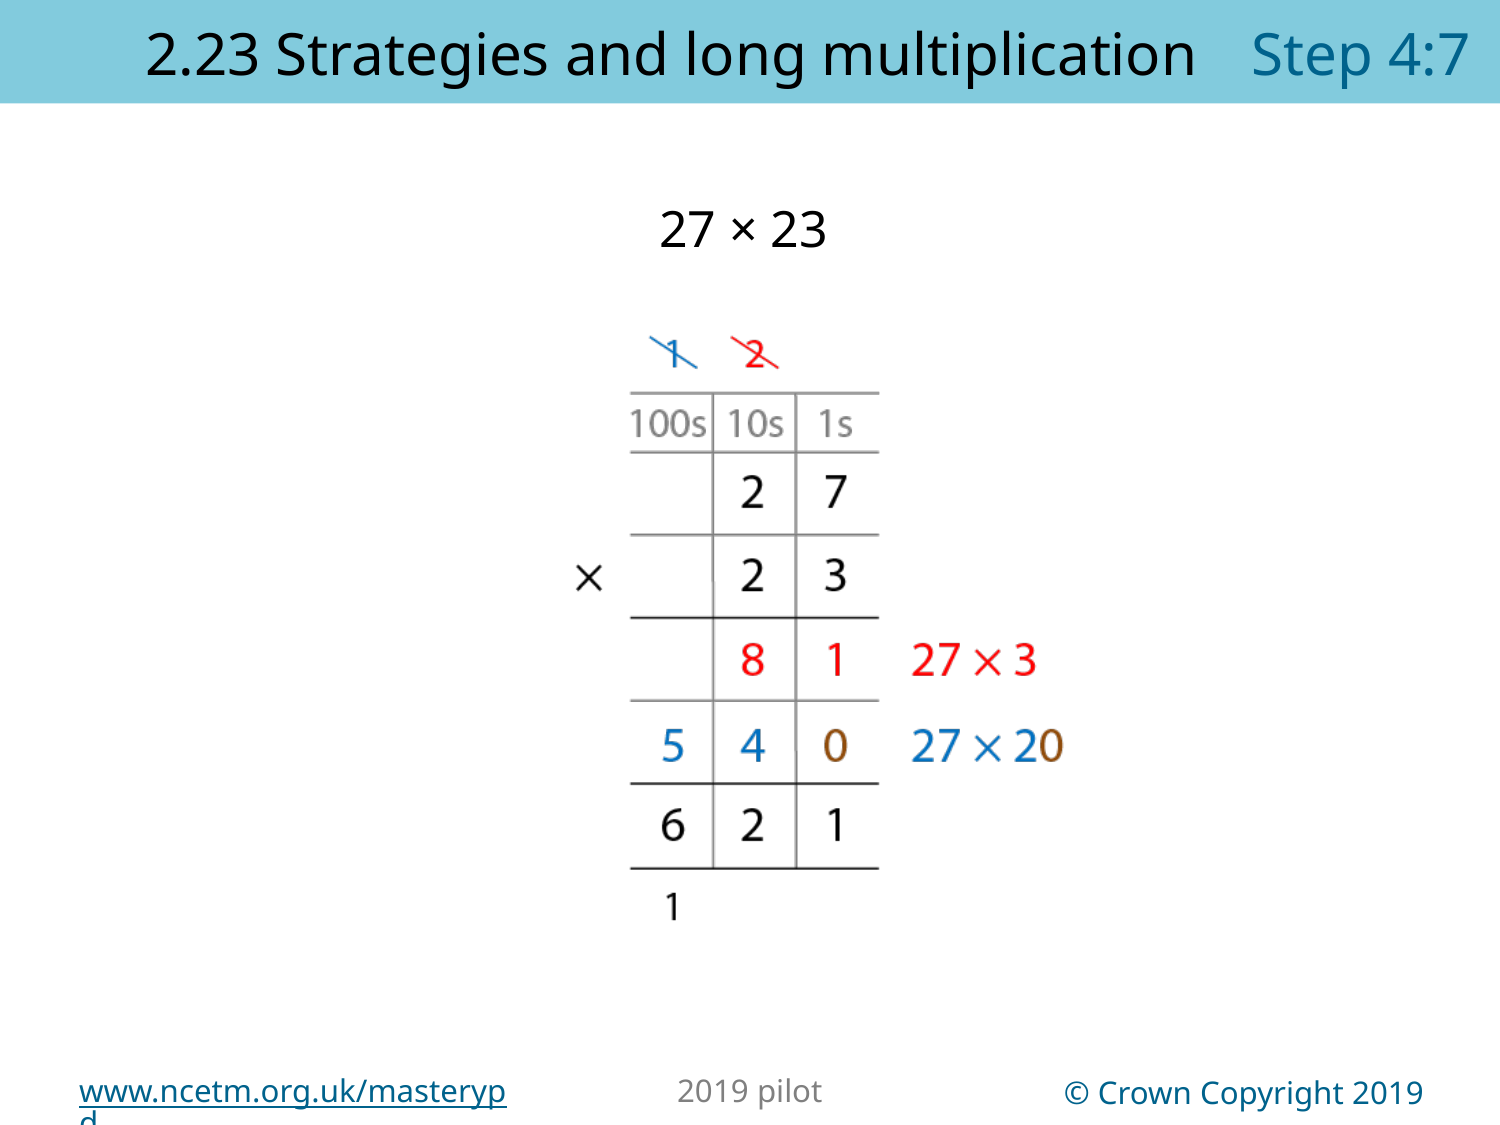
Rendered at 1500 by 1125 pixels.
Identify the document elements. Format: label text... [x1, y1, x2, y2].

text_box 27 × 23 [644, 189, 856, 265]
picture [538, 331, 1106, 964]
list 2.23 Strategies and long multiplication Step 4:7 [0, 0, 1500, 104]
